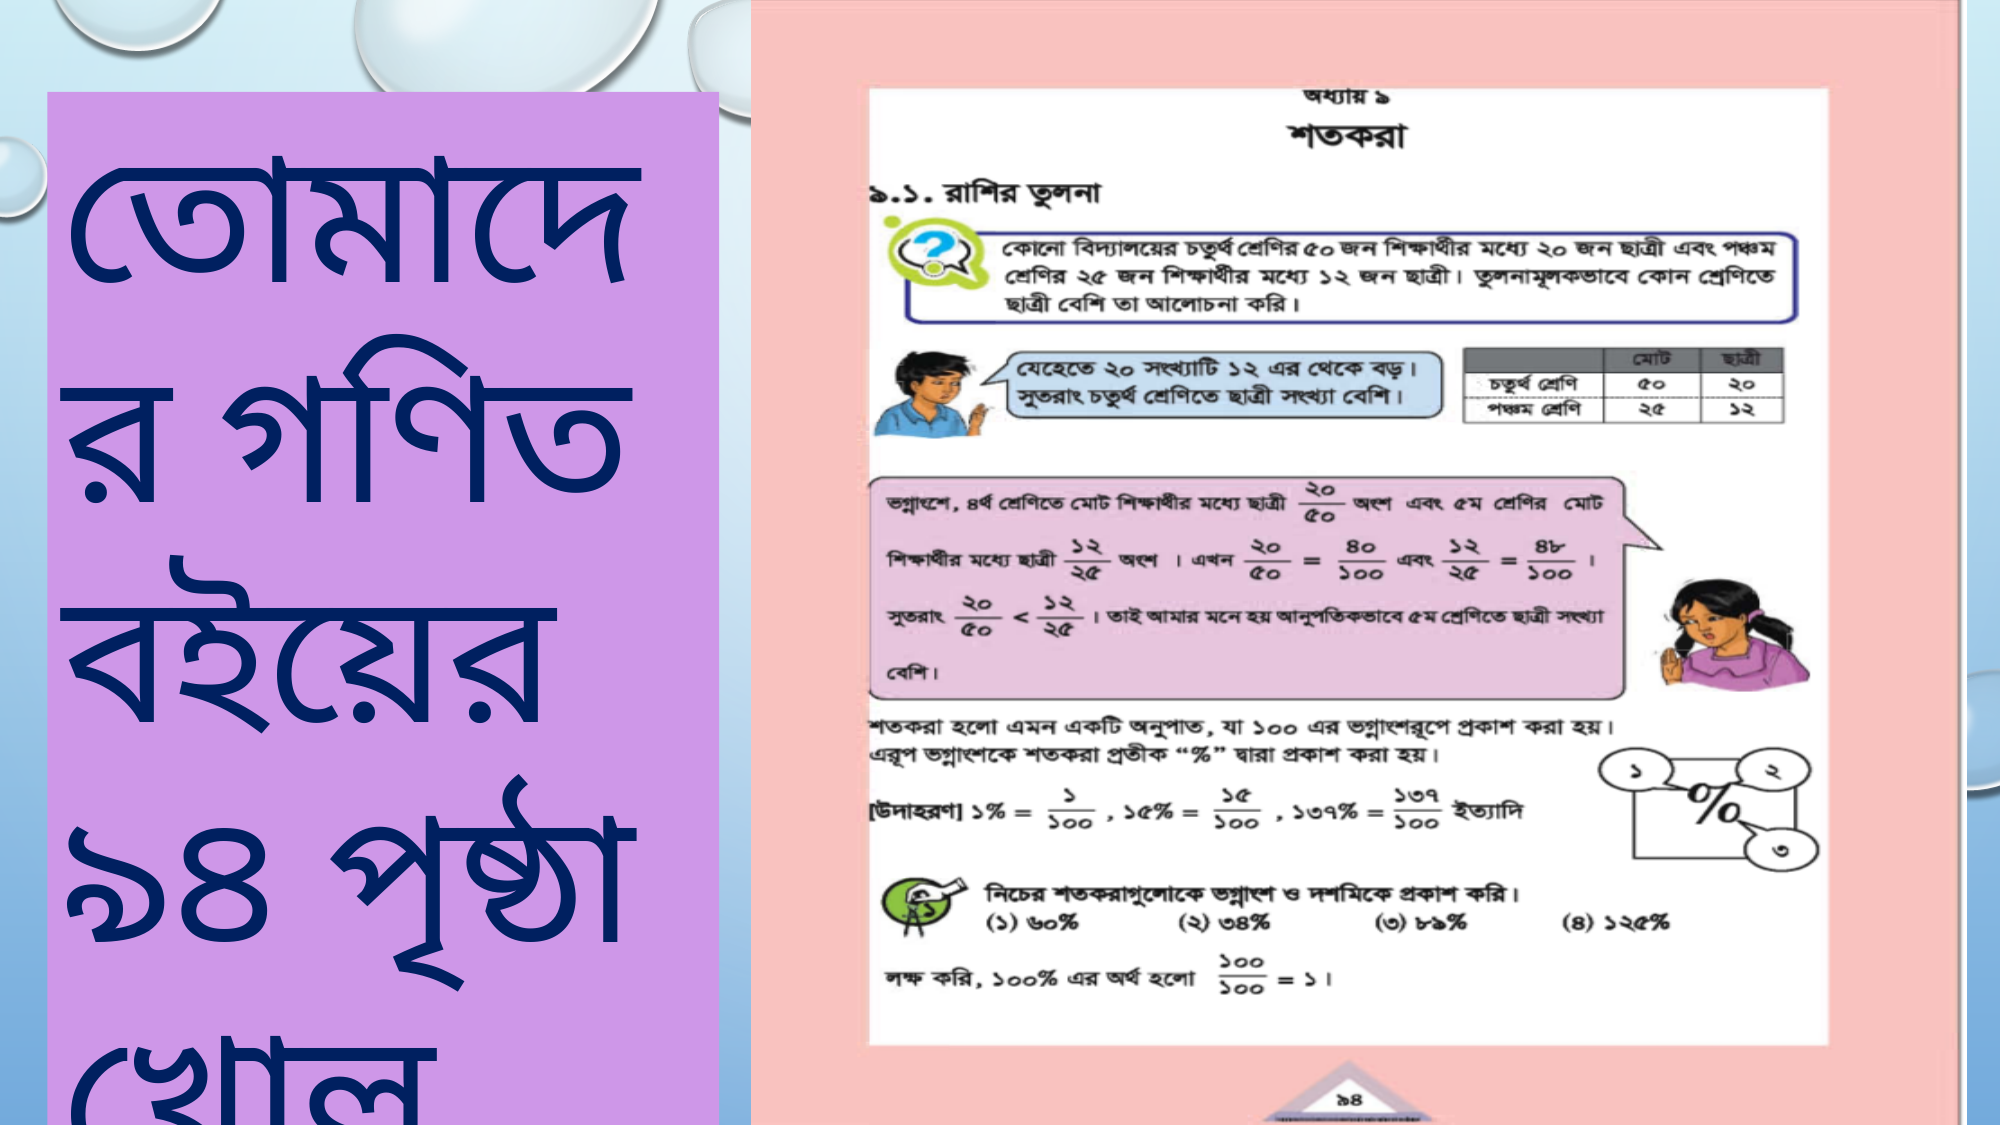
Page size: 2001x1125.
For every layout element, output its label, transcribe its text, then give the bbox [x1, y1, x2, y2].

text_box তোমাদের গণিত বইয়ের ৯৪ পৃষ্ঠা খোল [47, 91, 720, 1125]
picture [0, 0, 2000, 1125]
